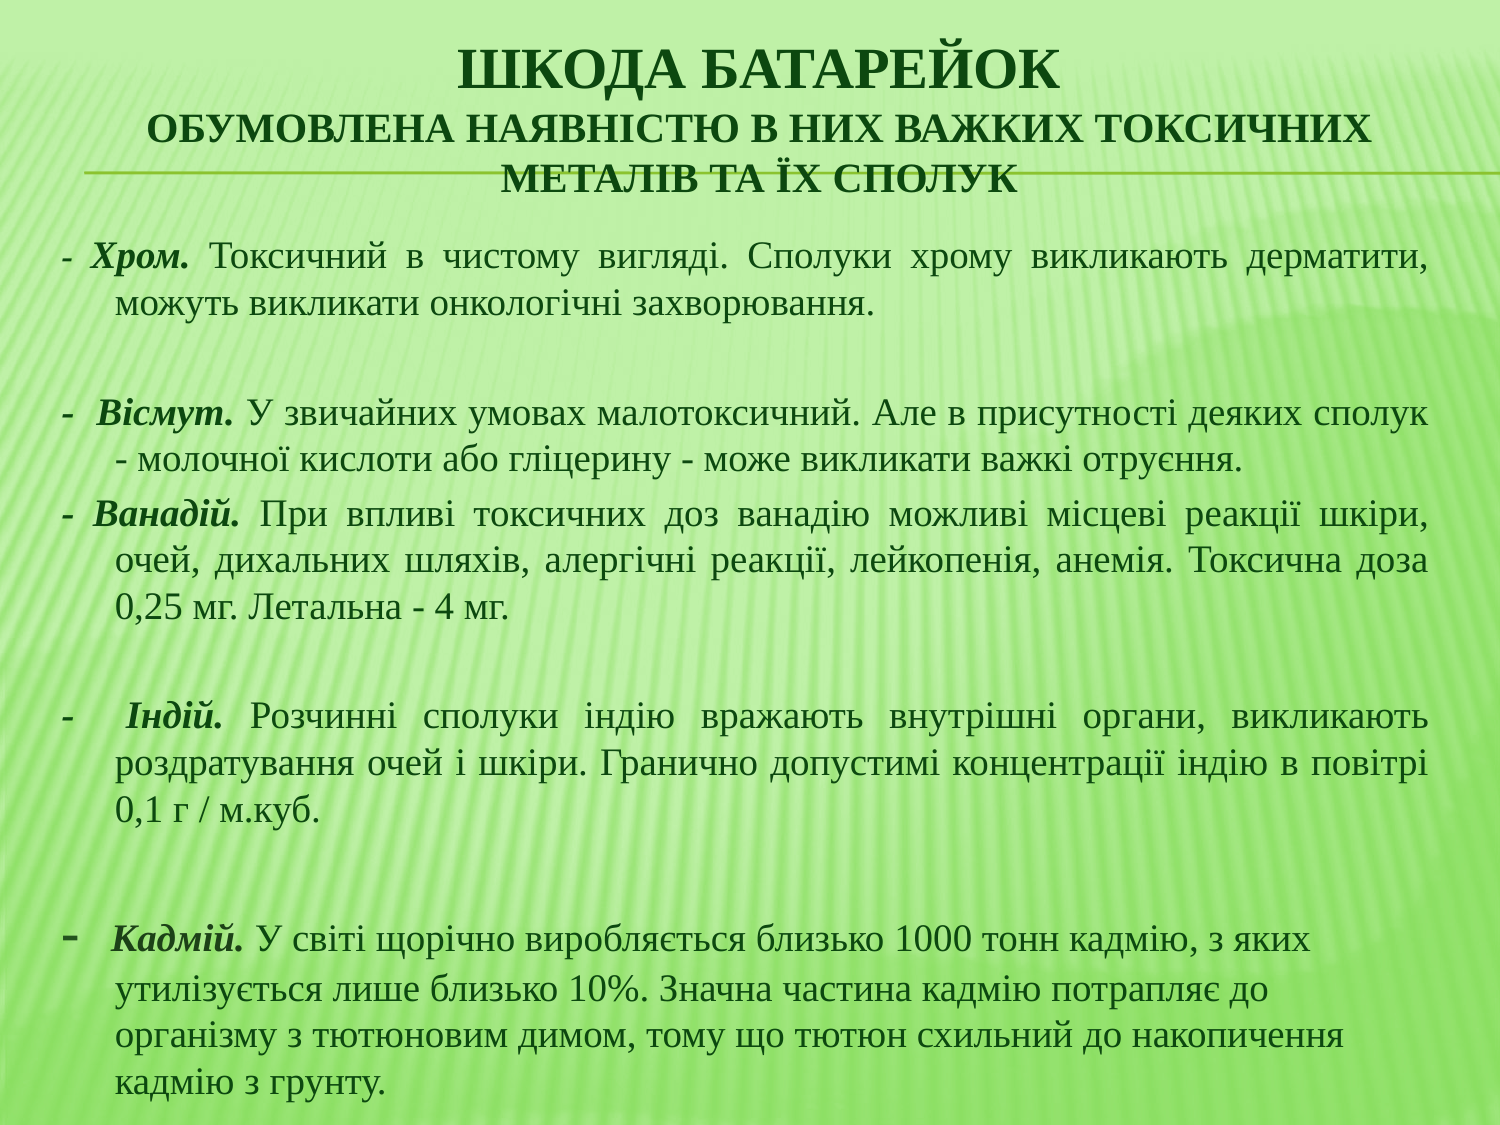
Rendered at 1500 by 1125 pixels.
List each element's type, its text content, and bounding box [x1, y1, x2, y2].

title Шкода батарейок обумовлена наявністю в них важких токсичних металів та їх сполук [46, 46, 1472, 185]
list - Хром. Токсичний в чистому вигляді. Сполуки хрому викликають дерматити, можуть викликати онкологічні захворювання. - Вісмут. У звичайних умовах малотоксичний. Але в присутності деяких сполук - молочної кислоти або гліцерину - може викликати важкі отруєння. - Ванадій. При впливі токсичних доз ванадію можливі місцеві реакції шкіри, очей, дихальних шляхів, алергічні реакції, лейкопенія, анемія. Токсична доза 0,25 мг. Летальна - 4 мг. - Індій. Розчинні сполуки індію вражають внутрішні органи, викликають роздратування очей і шкіри. Гранично допустимі концентрації індію в повітрі 0,1 г / м.куб. - Кадмій. У світі щорічно виробляється близько 1000 тонн кадмію, з яких утилізується лише близько 10%. Значна частина кадмію потрапляє до організму з тютюновим димом, тому що тютюн схильний до накопичення кадмію з грунту. [46, 222, 1444, 1125]
